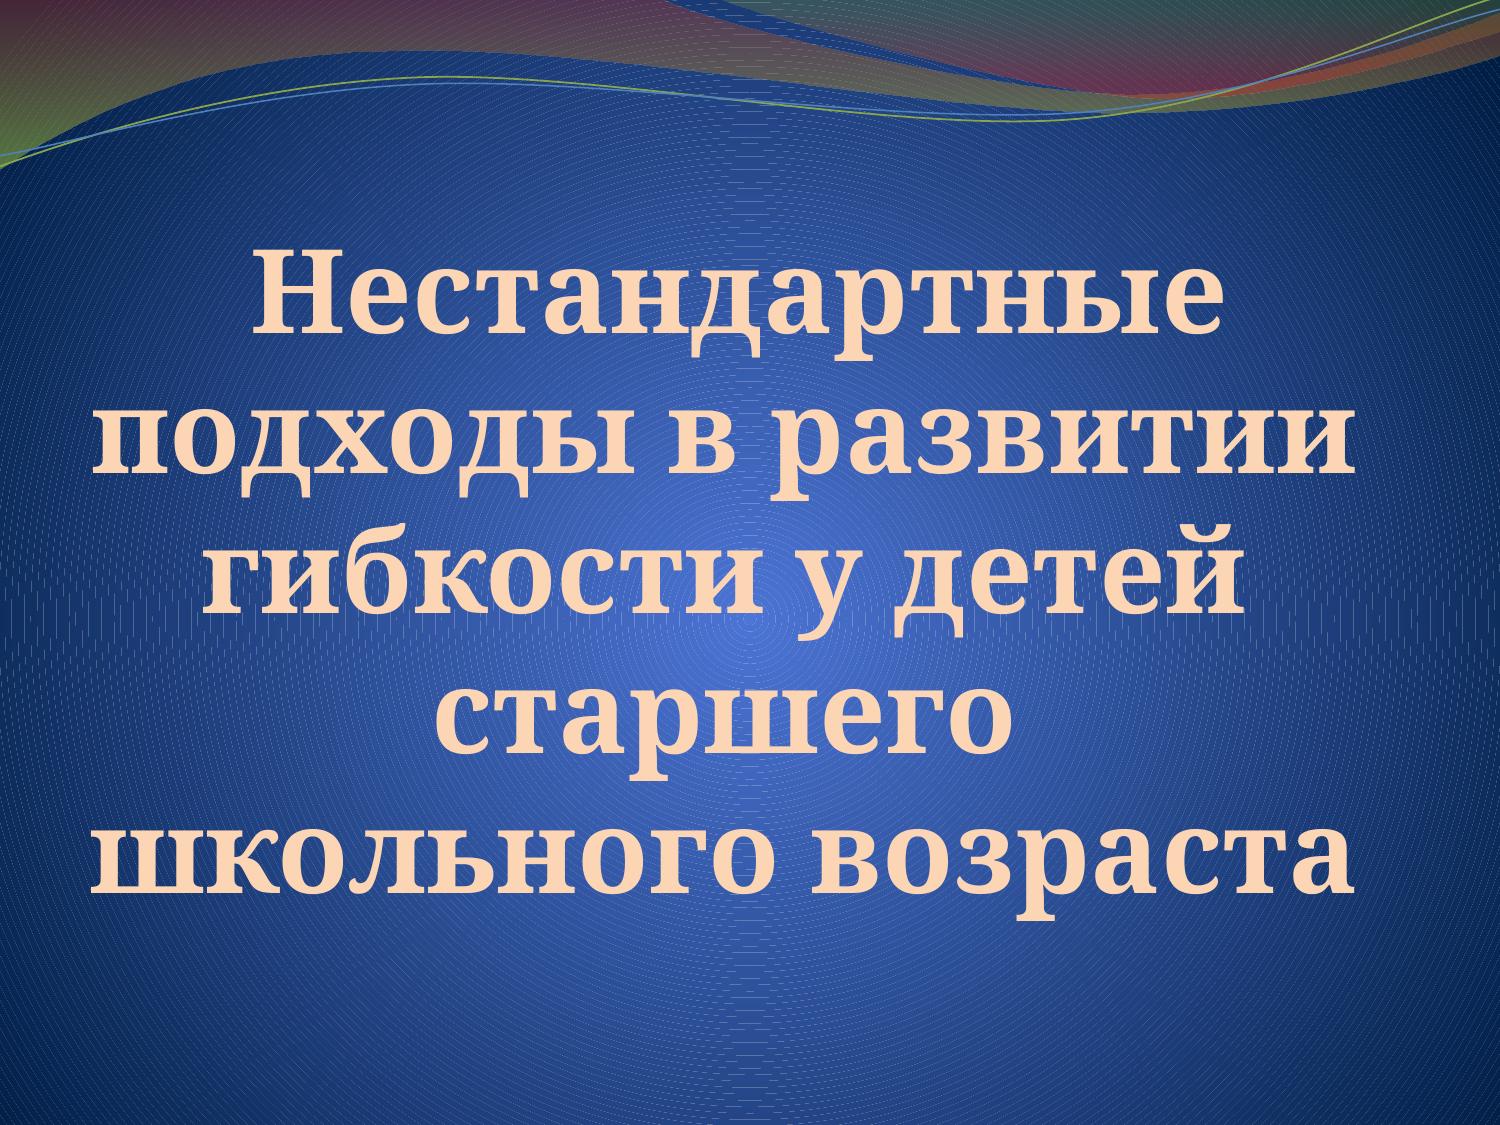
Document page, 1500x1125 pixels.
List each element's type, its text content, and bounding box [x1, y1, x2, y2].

title Нестандартные подходы в развитии гибкости у детей старшего школьного возраста [86, 216, 1362, 917]
